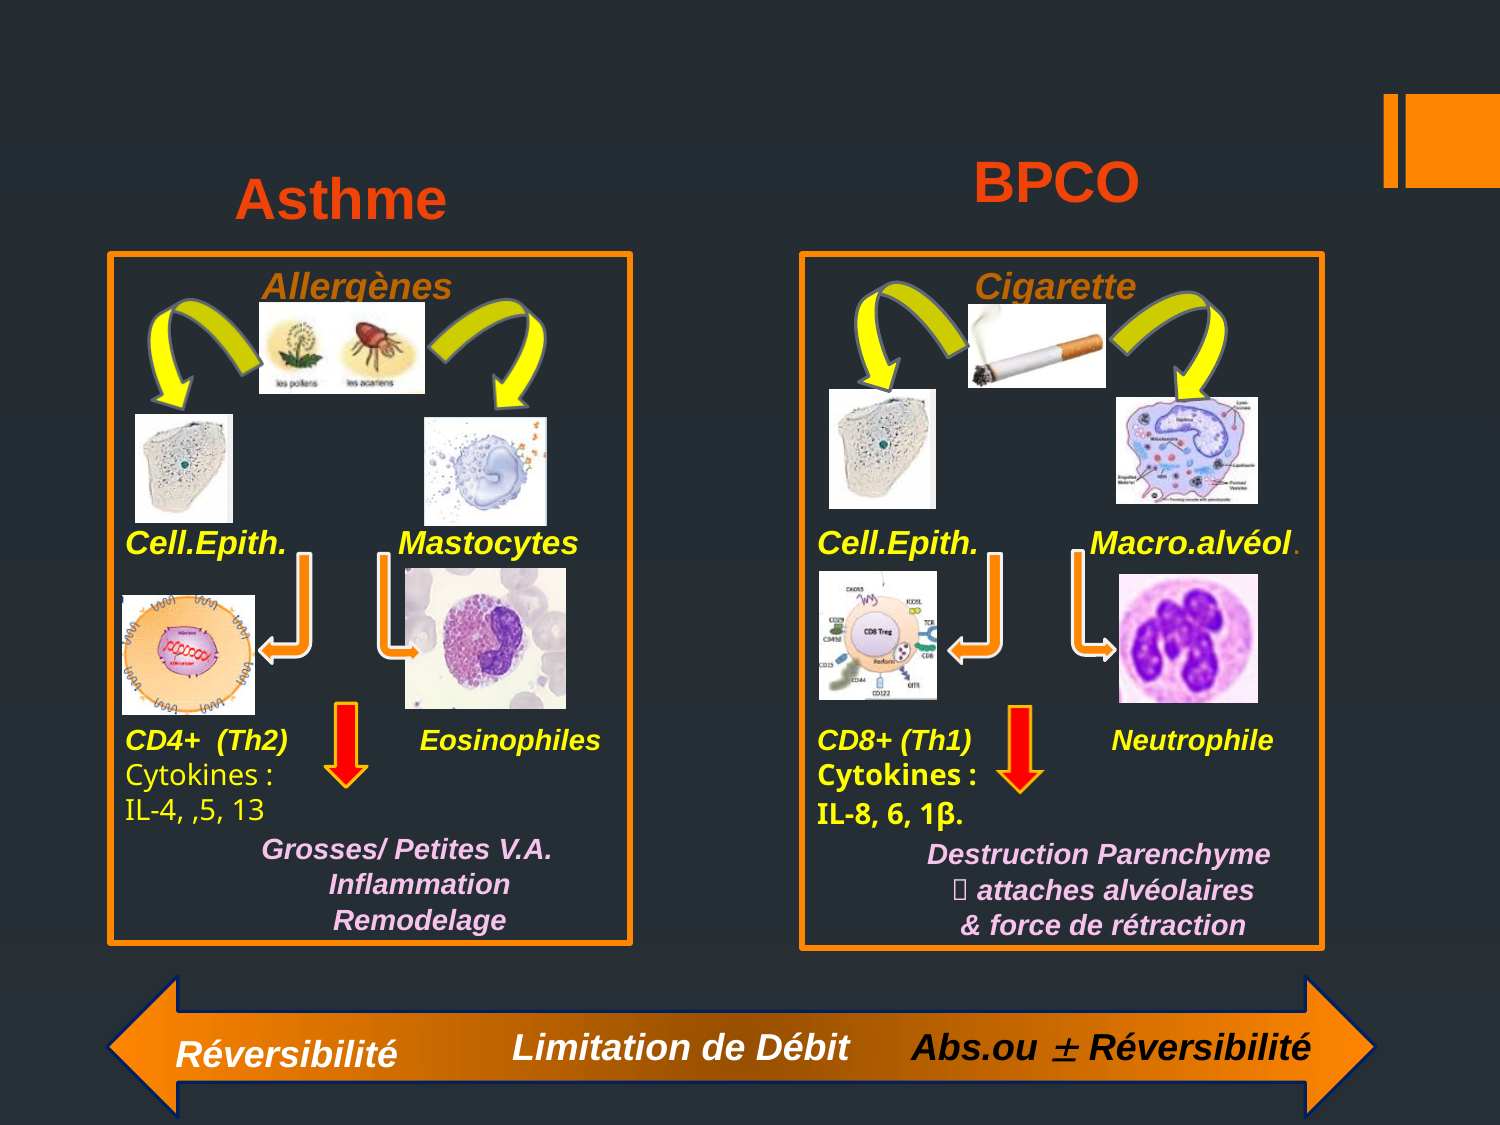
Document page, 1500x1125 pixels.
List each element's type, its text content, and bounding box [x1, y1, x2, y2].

picture [135, 414, 233, 524]
picture [818, 570, 938, 700]
picture [828, 389, 936, 509]
text_box Abs.ou  Réversibilité [882, 1015, 1341, 1076]
picture [1115, 396, 1259, 504]
picture [121, 594, 255, 716]
picture [967, 304, 1107, 389]
picture [146, 297, 547, 412]
picture [1118, 574, 1259, 704]
text_box BPCO [957, 136, 1157, 222]
picture [947, 551, 1004, 665]
picture [423, 417, 547, 526]
text_box [323, 701, 369, 789]
text_box Allergènes Cell.Epith. Mastocytes CD4+ (Th2) Eosinophiles Cytokines : IL-4, ,5, 13 Grosses/ Petites V.A. Inflammation Remodelage [110, 254, 631, 944]
text_box [1112, 290, 1228, 396]
text_box Cigarette Cell.Epith. Macro.alvéol. CD8+ (Th1) Neutrophile Cytokines : IL-8, 6, 1β. Destruction Parenchyme  attaches alvéolaires & force de rétraction [802, 254, 1323, 949]
picture [404, 568, 566, 709]
text_box [105, 974, 1378, 1120]
text_box Asthme [219, 154, 464, 240]
text_box [854, 280, 962, 389]
text_box Réversibilité [147, 1023, 427, 1083]
text_box Limitation de Débit [489, 1015, 873, 1076]
text_box [376, 551, 399, 660]
text_box [262, 551, 313, 665]
text_box [1070, 549, 1113, 662]
picture [993, 705, 1046, 796]
